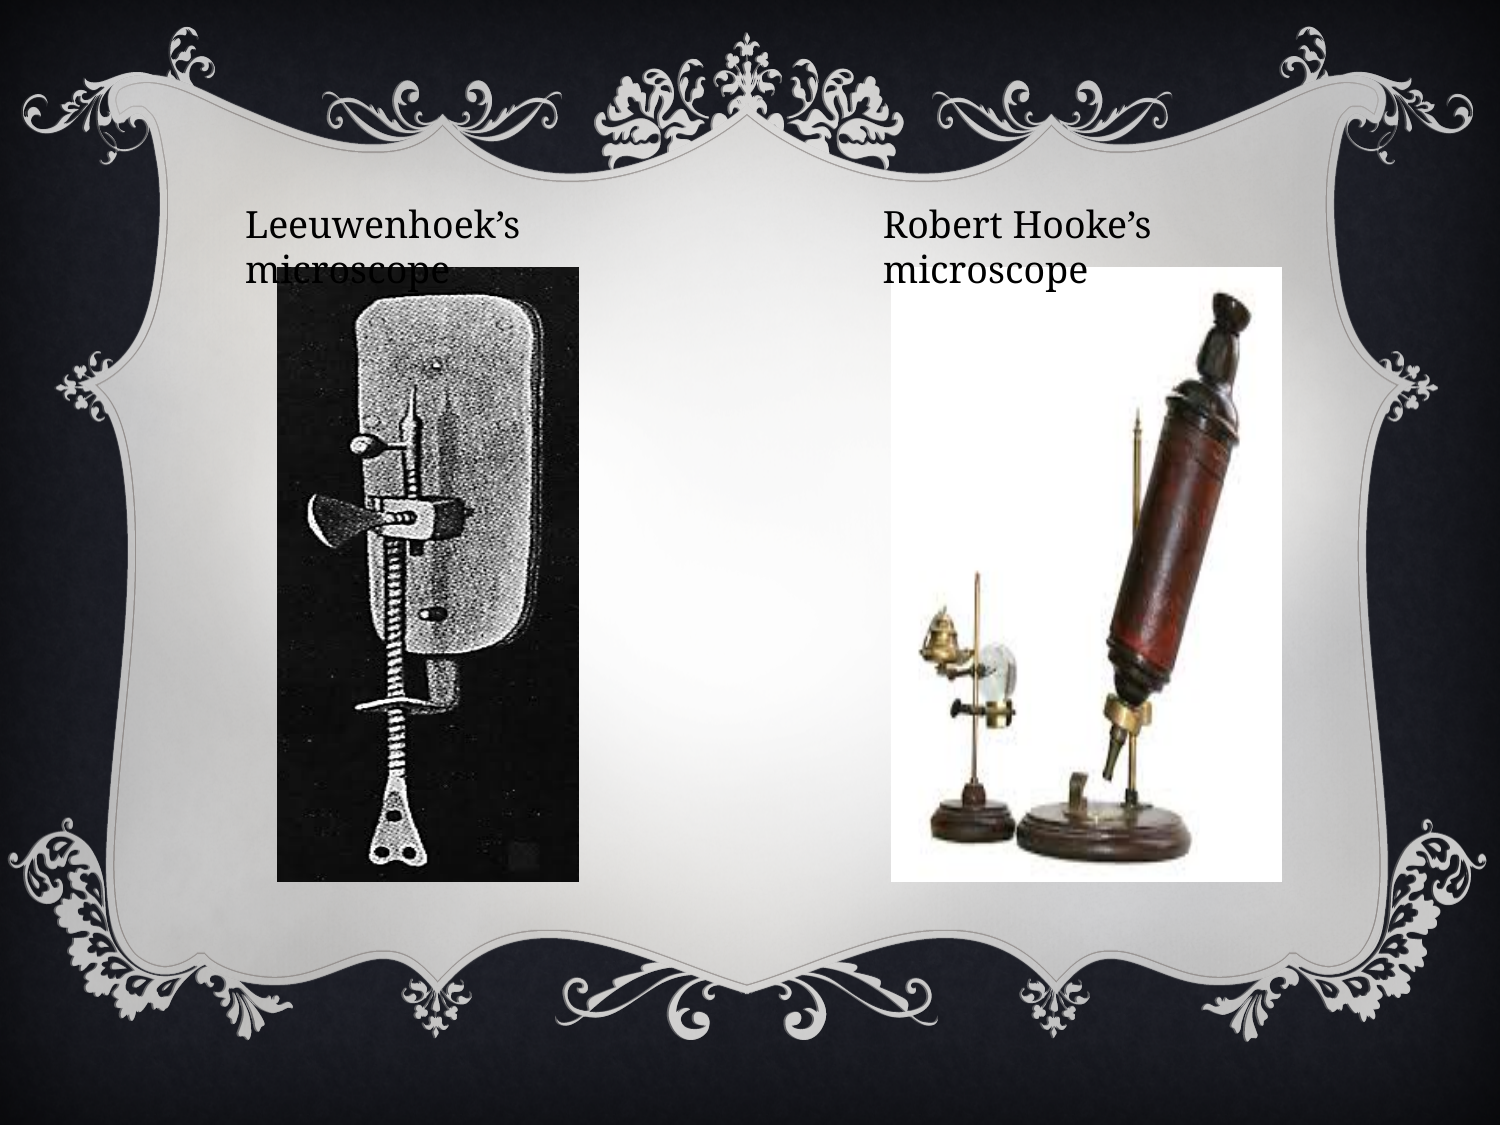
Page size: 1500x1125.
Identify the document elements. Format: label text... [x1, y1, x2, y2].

text_box Robert Hooke’s microscope [868, 193, 1306, 299]
picture [0, 0, 1500, 1125]
text_box Leeuwenhoek’s microscope [230, 193, 668, 299]
